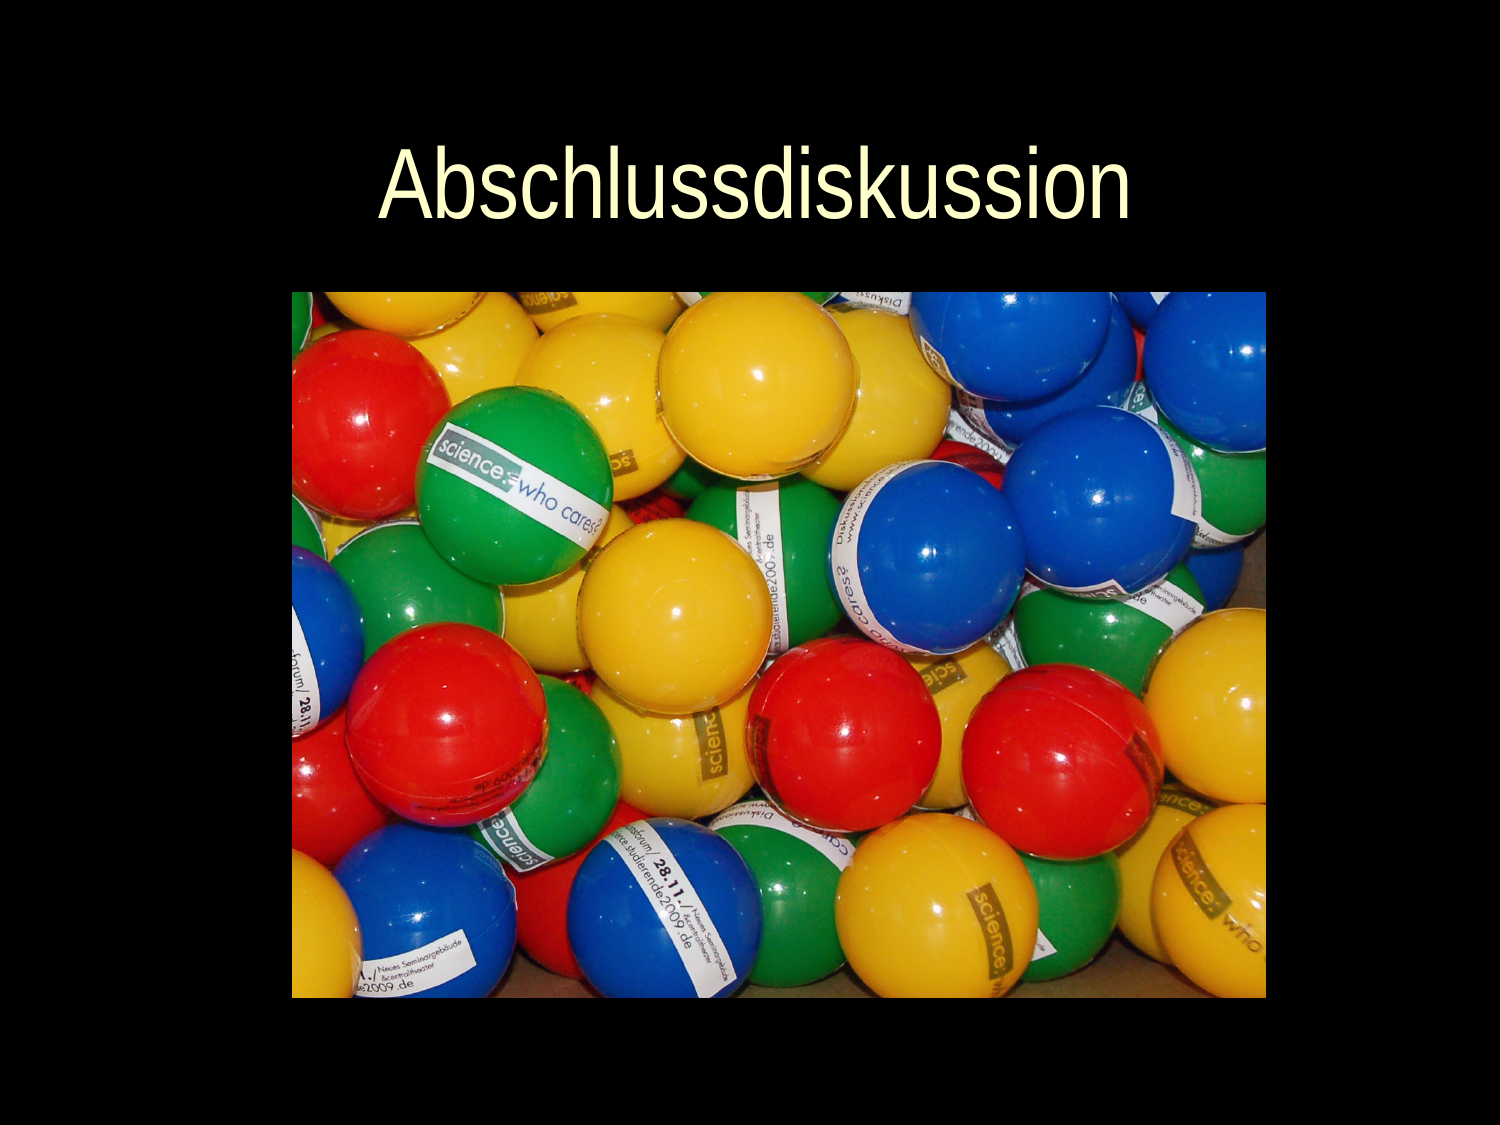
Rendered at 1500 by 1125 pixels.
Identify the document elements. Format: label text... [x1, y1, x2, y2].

title Abschlussdiskussion [49, 99, 1463, 288]
picture [292, 292, 1266, 998]
